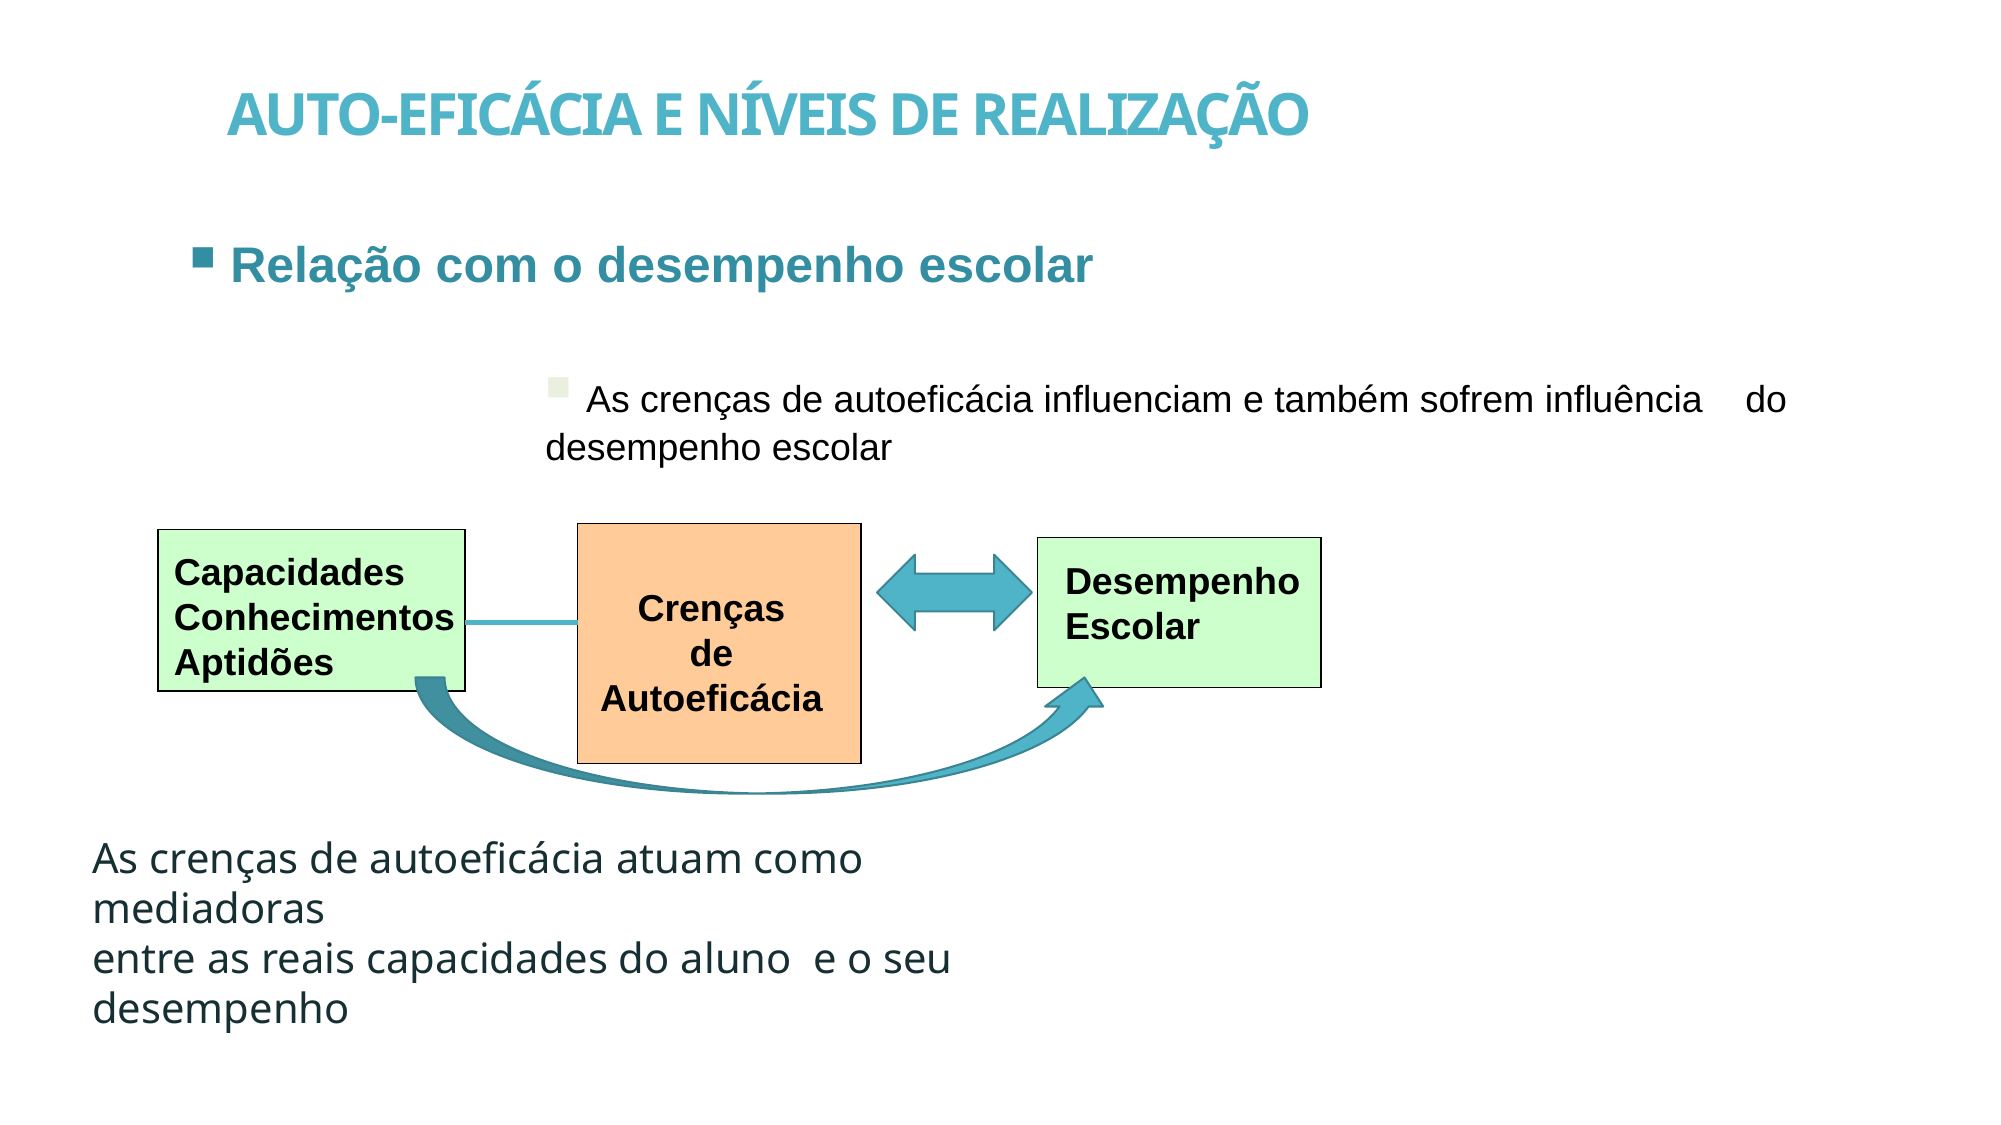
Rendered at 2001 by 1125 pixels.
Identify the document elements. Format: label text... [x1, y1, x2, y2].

text_box [1037, 537, 1321, 688]
text_box Crenças de Autoeficácia [585, 576, 838, 727]
text_box [212, 312, 1460, 1005]
text_box As crenças de autoeficácia atuam como mediadoras entre as reais capacidades do aluno e o seu desempenho [77, 823, 1078, 1039]
text_box Desempenho Escolar [1050, 549, 1316, 655]
text_box As crenças de autoeficácia influenciam e também sofrem influência do desempenho escolar [530, 355, 1869, 475]
text_box Capacidades Conhecimentos Aptidões [159, 540, 495, 691]
text_box [876, 553, 1033, 632]
text_box [577, 523, 862, 764]
text_box [157, 529, 465, 692]
text_box [414, 676, 1105, 795]
text_box AUTO-EFICÁCIA E NÍVEIS DE REALIZAÇÃO [212, 80, 1518, 269]
text_box Relação com o desempenho escolar [174, 224, 1110, 300]
